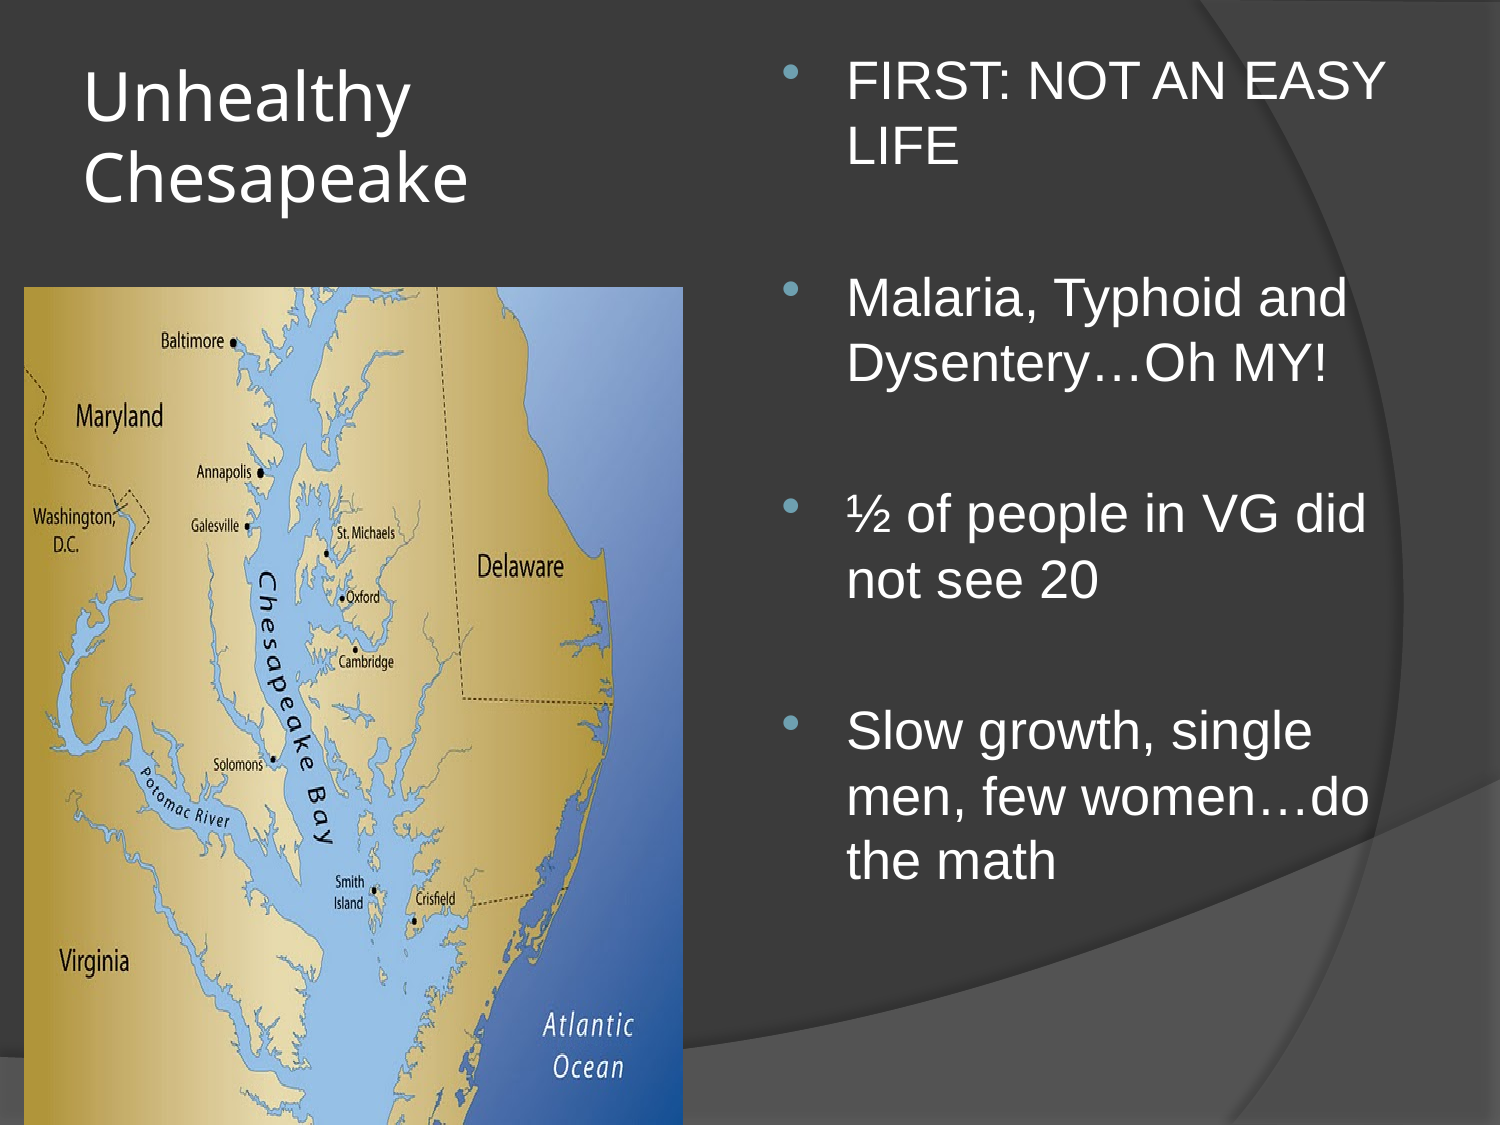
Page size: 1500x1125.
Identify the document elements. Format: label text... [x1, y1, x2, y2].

title Unhealthy Chesapeake [74, 44, 762, 226]
list FIRST: NOT AN EASY LIFE Malaria, Typhoid and Dysentery…Oh MY! ½ of people in VG did not see 20 Slow growth, single men, few women…do the math [762, 37, 1426, 1006]
picture [24, 287, 684, 1125]
